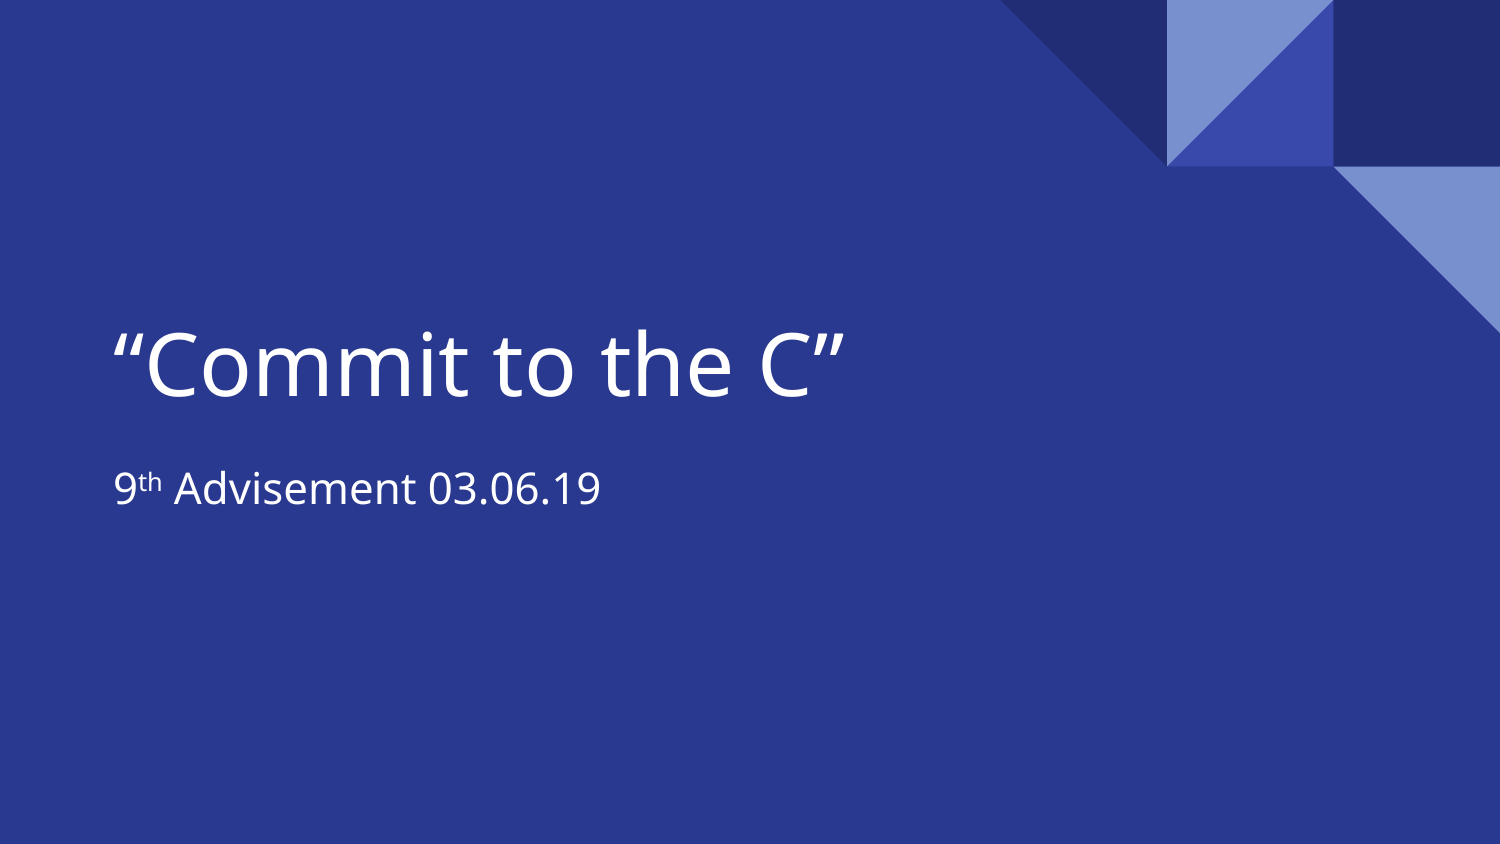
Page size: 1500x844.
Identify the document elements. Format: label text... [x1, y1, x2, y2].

title “Commit to the C” [98, 291, 1447, 429]
subtitle 9th Advisement 03.06.19 [98, 445, 1447, 517]
